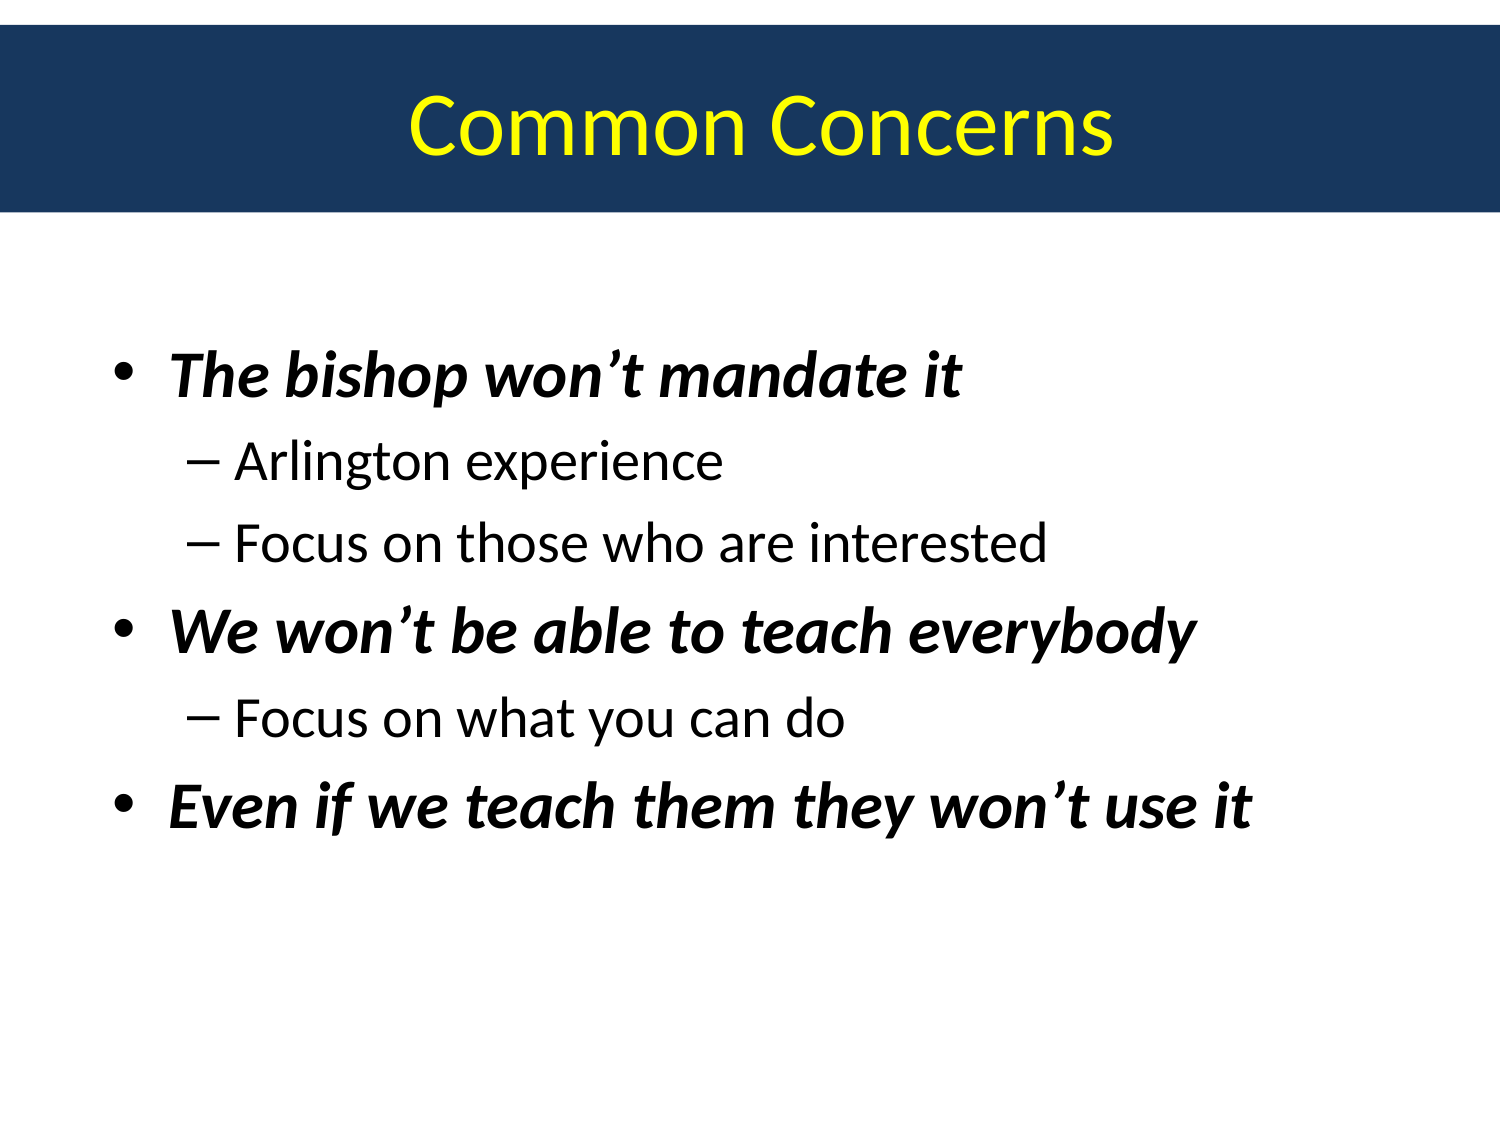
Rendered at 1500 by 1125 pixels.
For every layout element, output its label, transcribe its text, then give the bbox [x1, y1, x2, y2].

title Common Concerns [0, 24, 1500, 213]
list The bishop won’t mandate it Arlington experience Focus on those who are interested We won’t be able to teach everybody Focus on what you can do Even if we teach them they won’t use it [97, 323, 1425, 1040]
